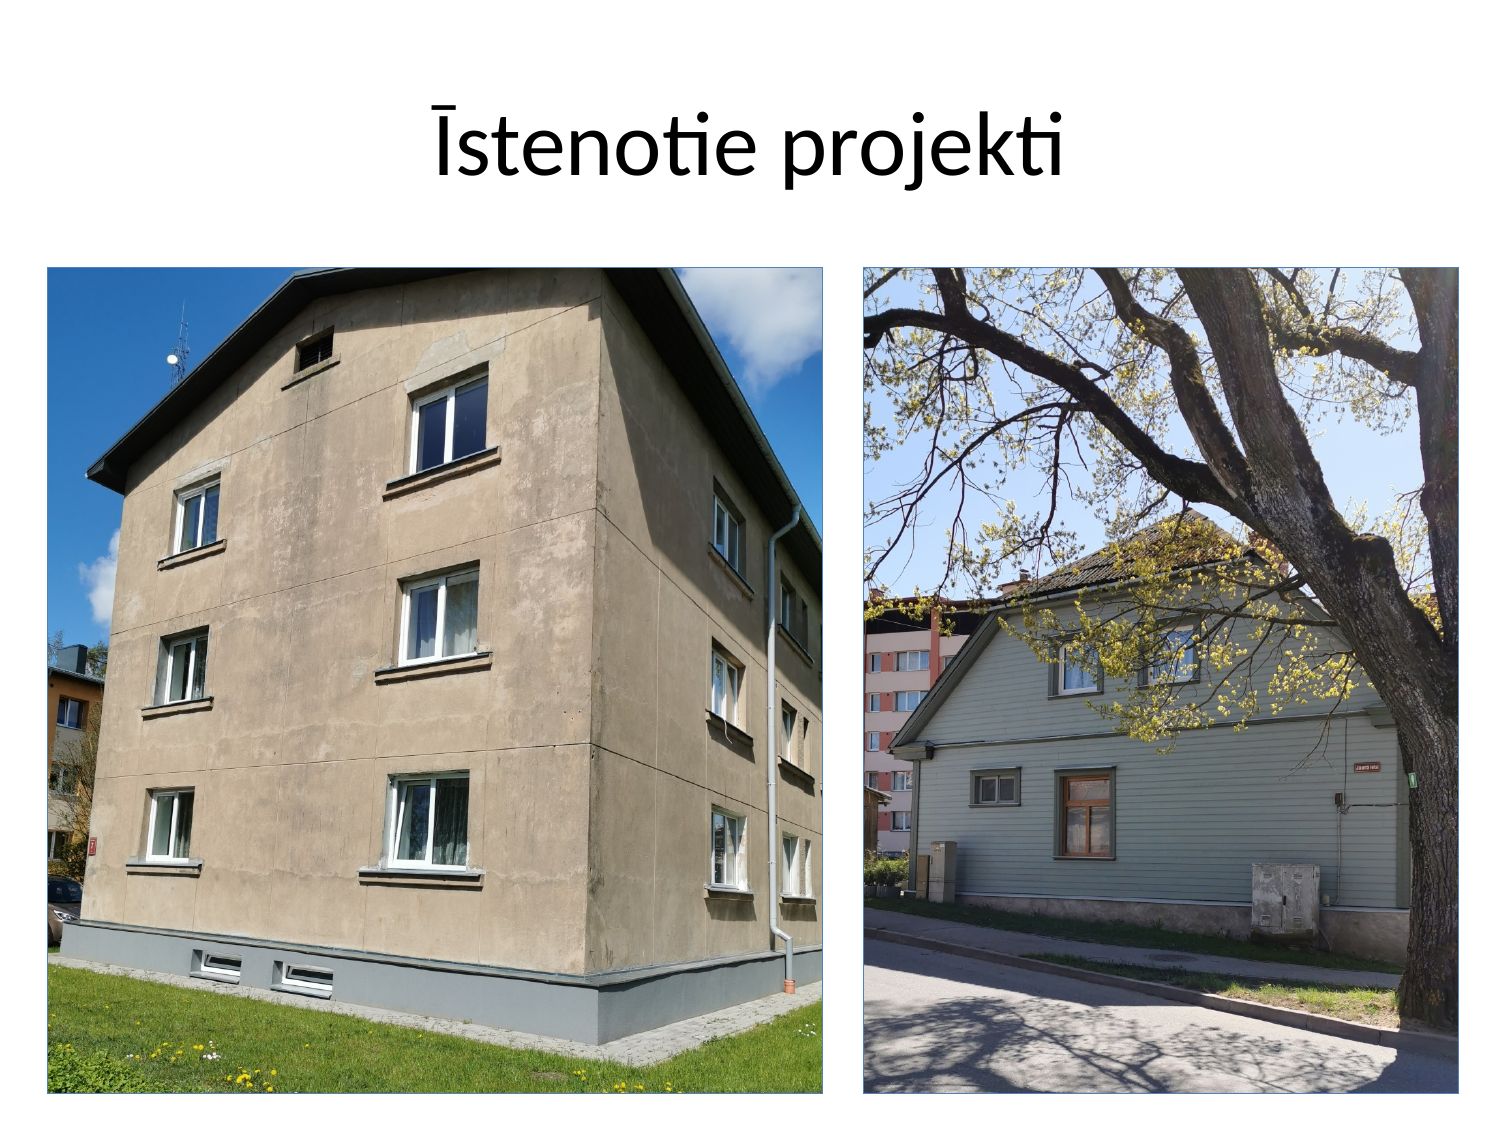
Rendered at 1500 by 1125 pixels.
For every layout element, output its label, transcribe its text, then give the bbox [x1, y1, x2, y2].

picture [46, 266, 824, 1094]
picture [863, 266, 1459, 1094]
title Īstenotie projekti [75, 45, 1425, 233]
